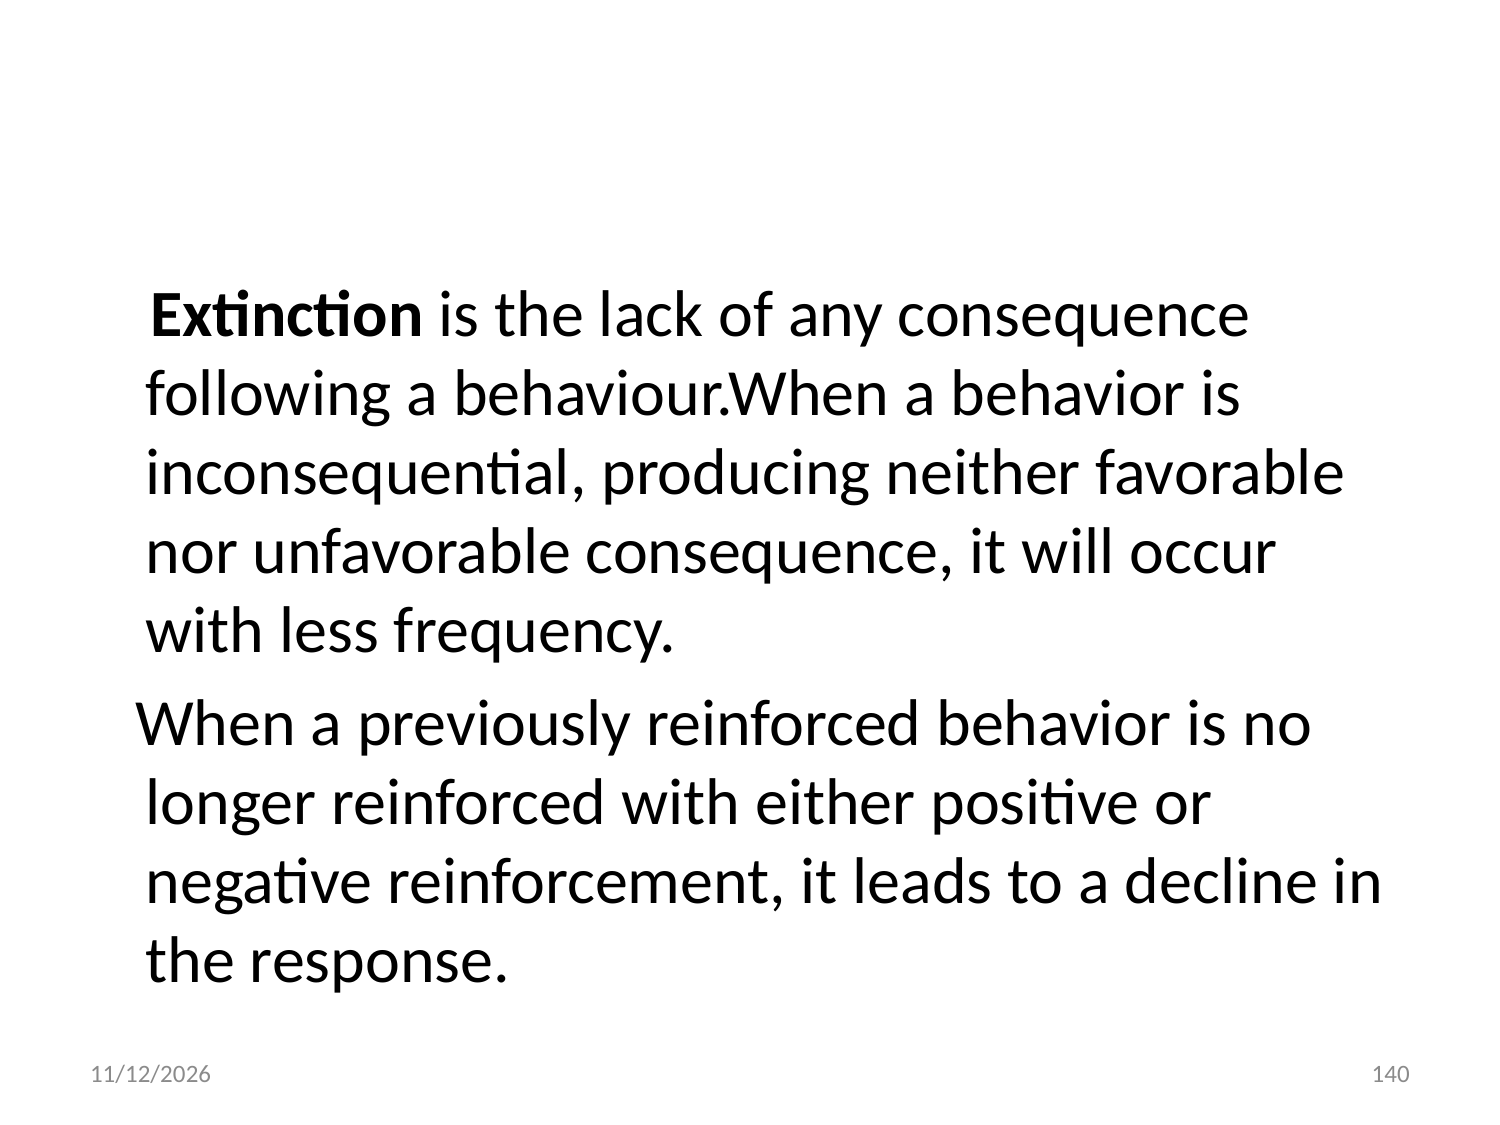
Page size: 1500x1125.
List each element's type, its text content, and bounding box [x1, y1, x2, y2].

slide_number 140 [1074, 1042, 1425, 1103]
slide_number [75, 1042, 425, 1103]
list Extinction is the lack of any consequence following a behaviour.When a behavior is inconsequential, producing neither favorable nor unfavorable consequence, it will occur with less frequency. When a previously reinforced behavior is no longer reinforced with either positive or negative reinforcement, it leads to a decline in the response. [75, 262, 1425, 1005]
